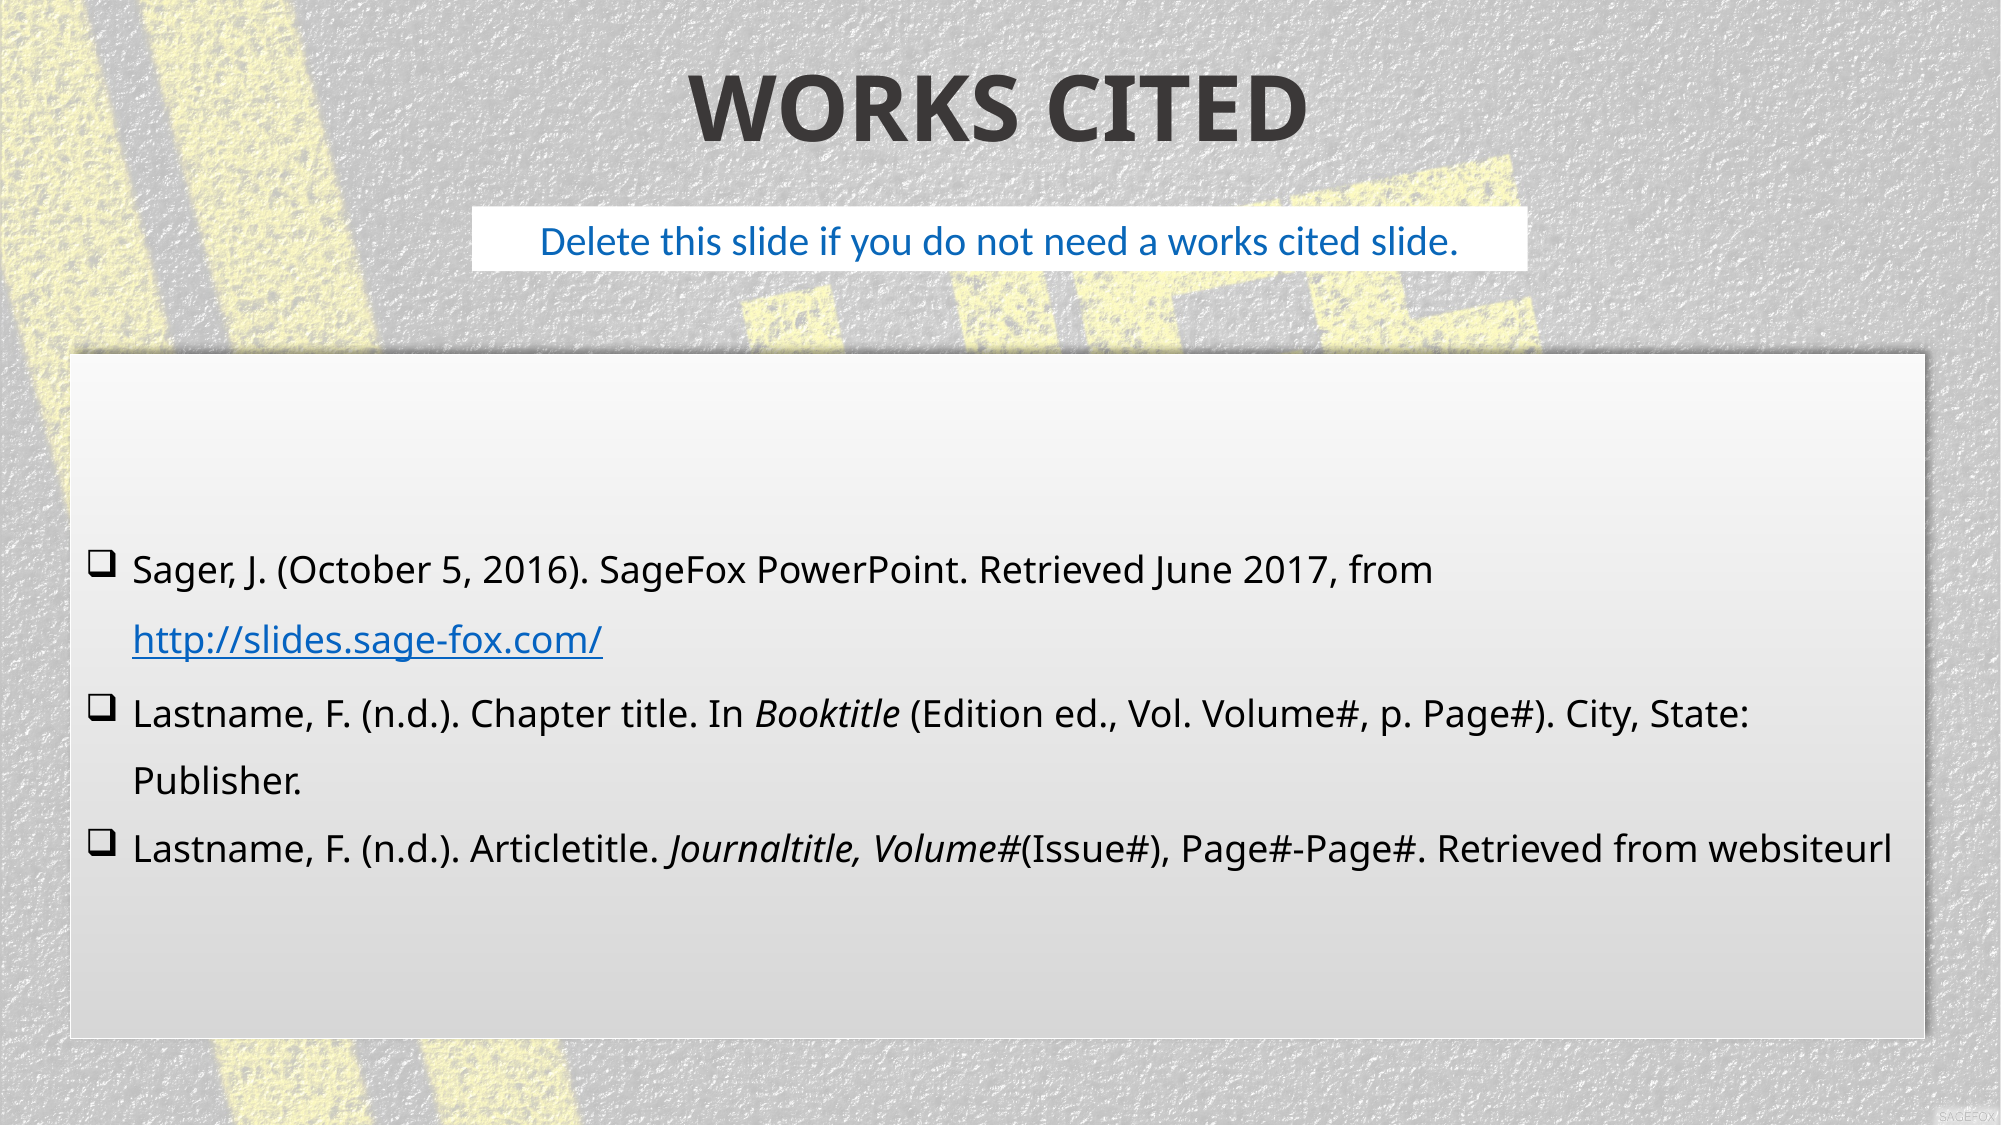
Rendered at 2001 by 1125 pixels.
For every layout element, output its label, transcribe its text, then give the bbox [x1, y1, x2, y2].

text_box WORKS CITED [548, 42, 1452, 167]
text_box Sager, J. (October 5, 2016). SageFox PowerPoint. Retrieved June 2017, from http://slides.sage-fox.com/ Lastname, F. (n.d.). Chapter title. In Booktitle (Edition ed., Vol. Volume#, p. Page#). City, State: Publisher. Lastname, F. (n.d.). Articletitle. Journaltitle, Volume#(Issue#), Page#-Page#. Retrieved from websiteurl [70, 354, 1925, 1039]
text_box Delete this slide if you do not need a works cited slide. [472, 206, 1528, 272]
